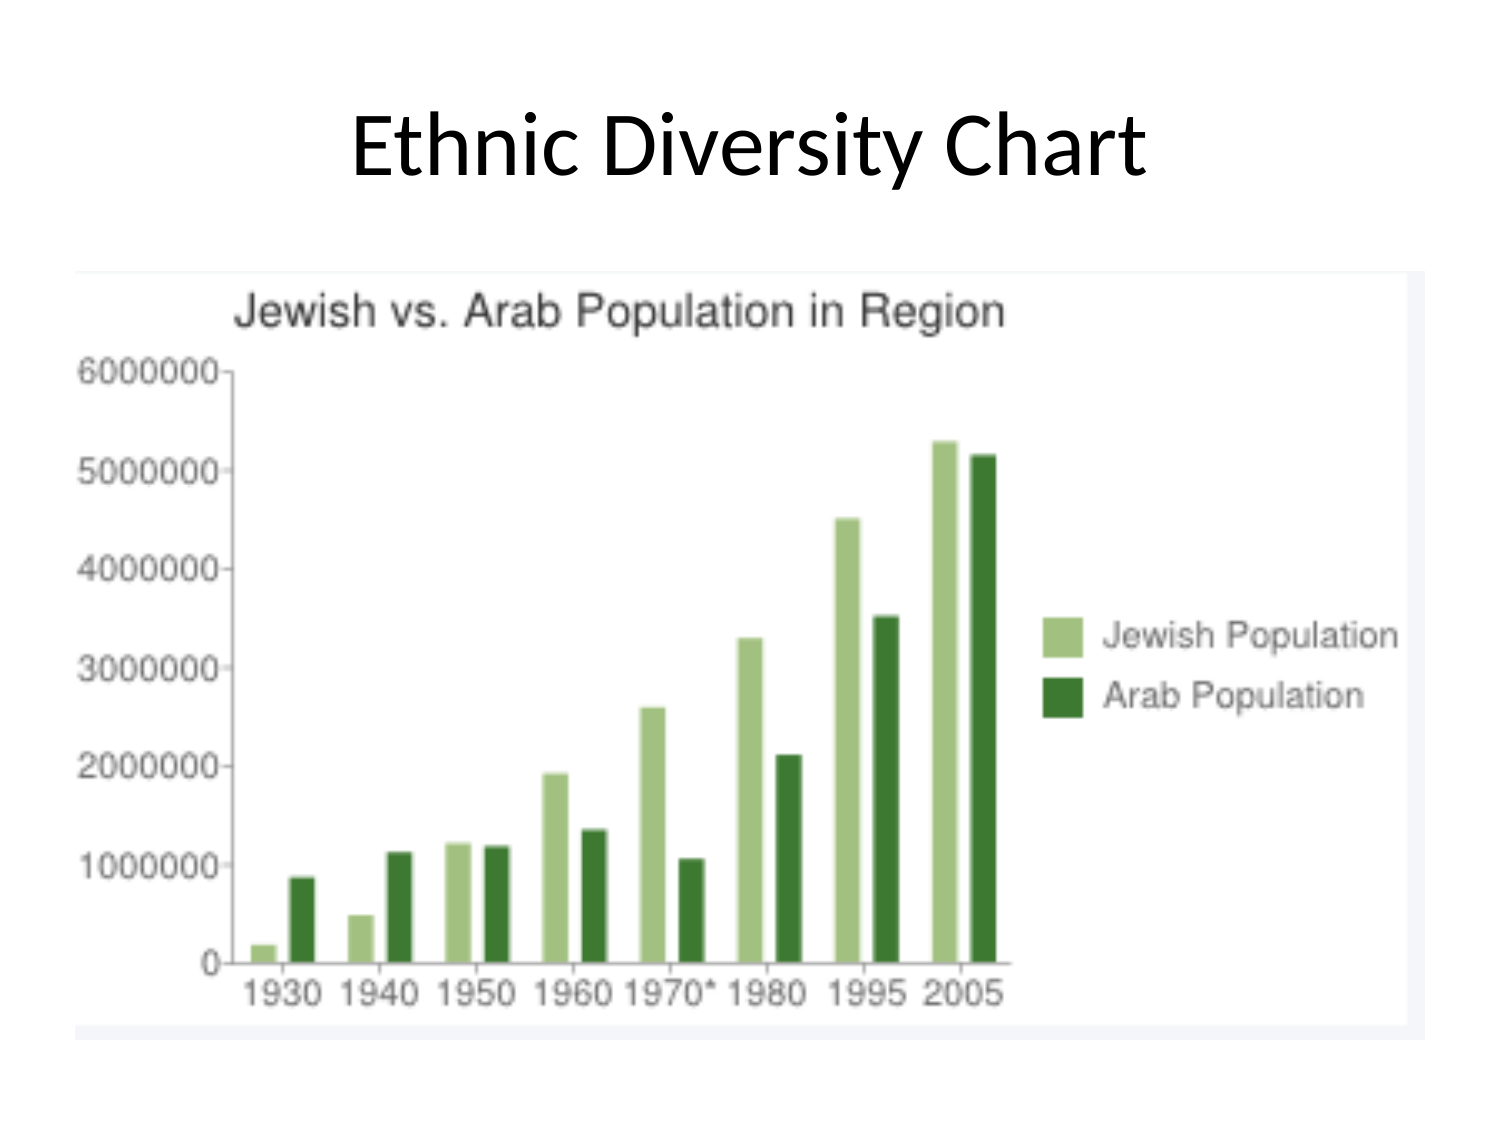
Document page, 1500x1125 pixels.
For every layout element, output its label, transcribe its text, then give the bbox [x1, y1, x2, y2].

picture [74, 271, 1426, 1041]
title Ethnic Diversity Chart [75, 45, 1425, 233]
